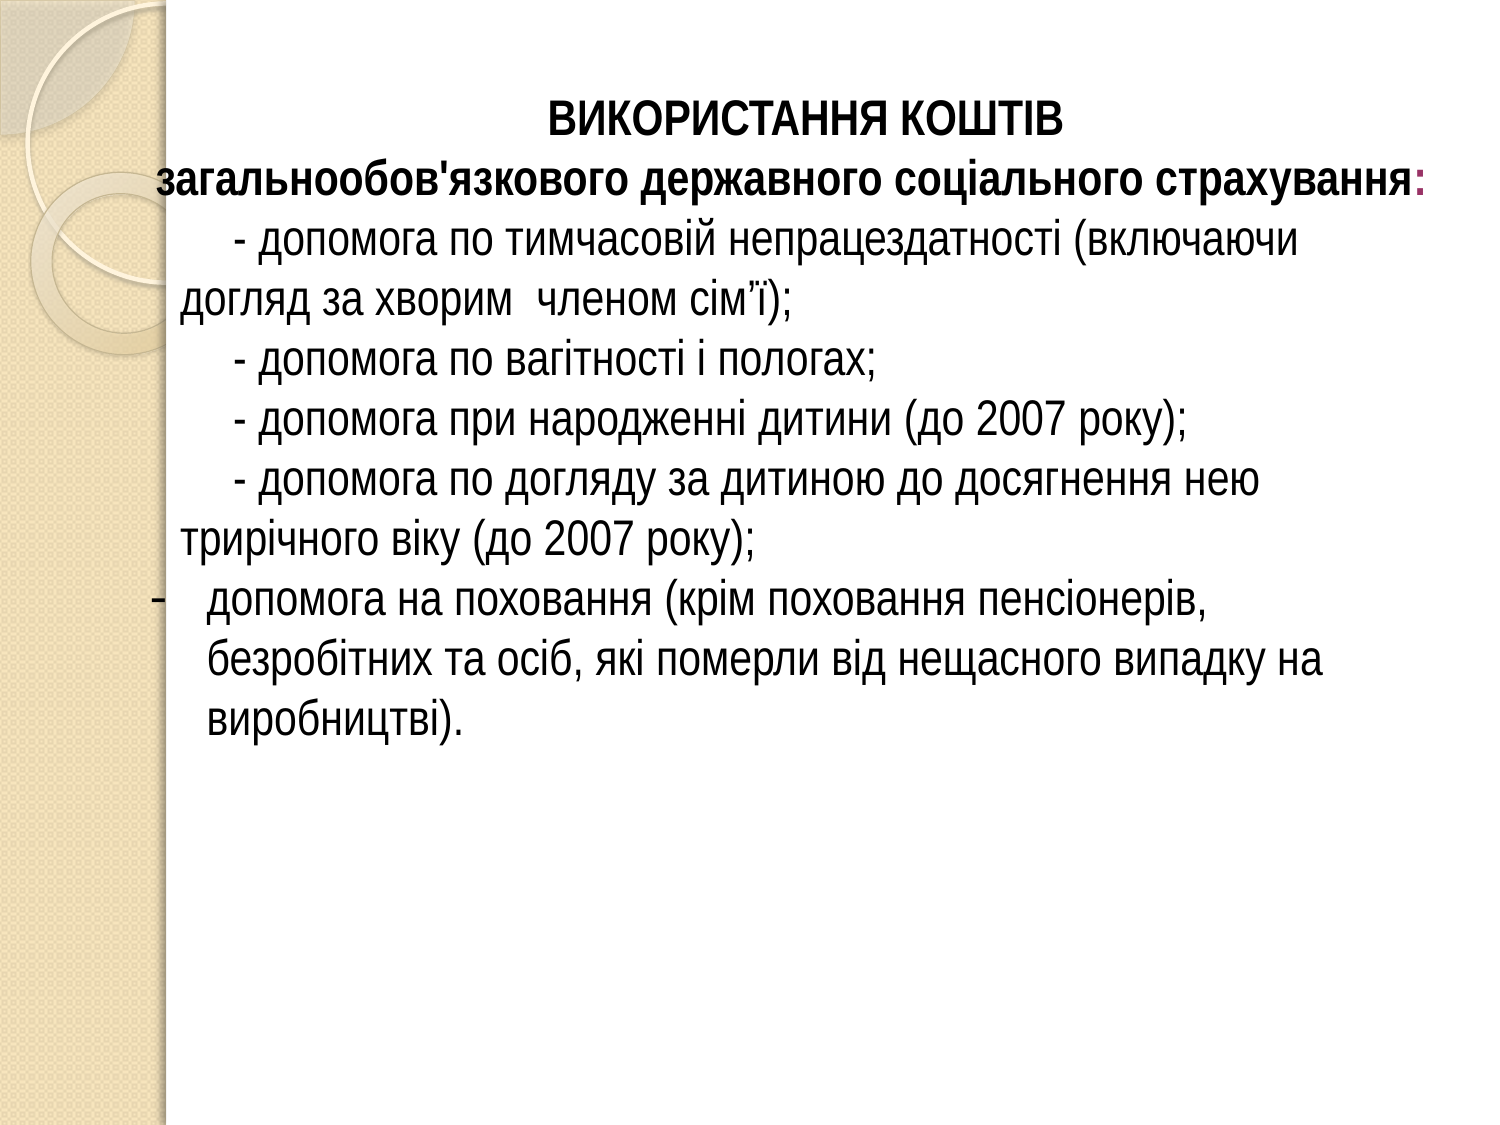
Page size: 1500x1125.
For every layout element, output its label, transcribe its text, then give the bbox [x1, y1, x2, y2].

text_box ВИКОРИСТАННЯ КОШТІВ загальнообов'язкового державного соціального страхування: - допомога по тимчасовій непрацездатності (включаючи догляд за хворим членом сім’ї); - допомога по вагітності і пологах; - допомога при народженні дитини (до 2007 року); - допомога по догляду за дитиною до досягнення нею трирічного віку (до 2007 року); допомога на поховання (крім поховання пенсіонерів, безробітних та осіб, які померли від нещасного випадку на виробництві). [135, 78, 1447, 798]
